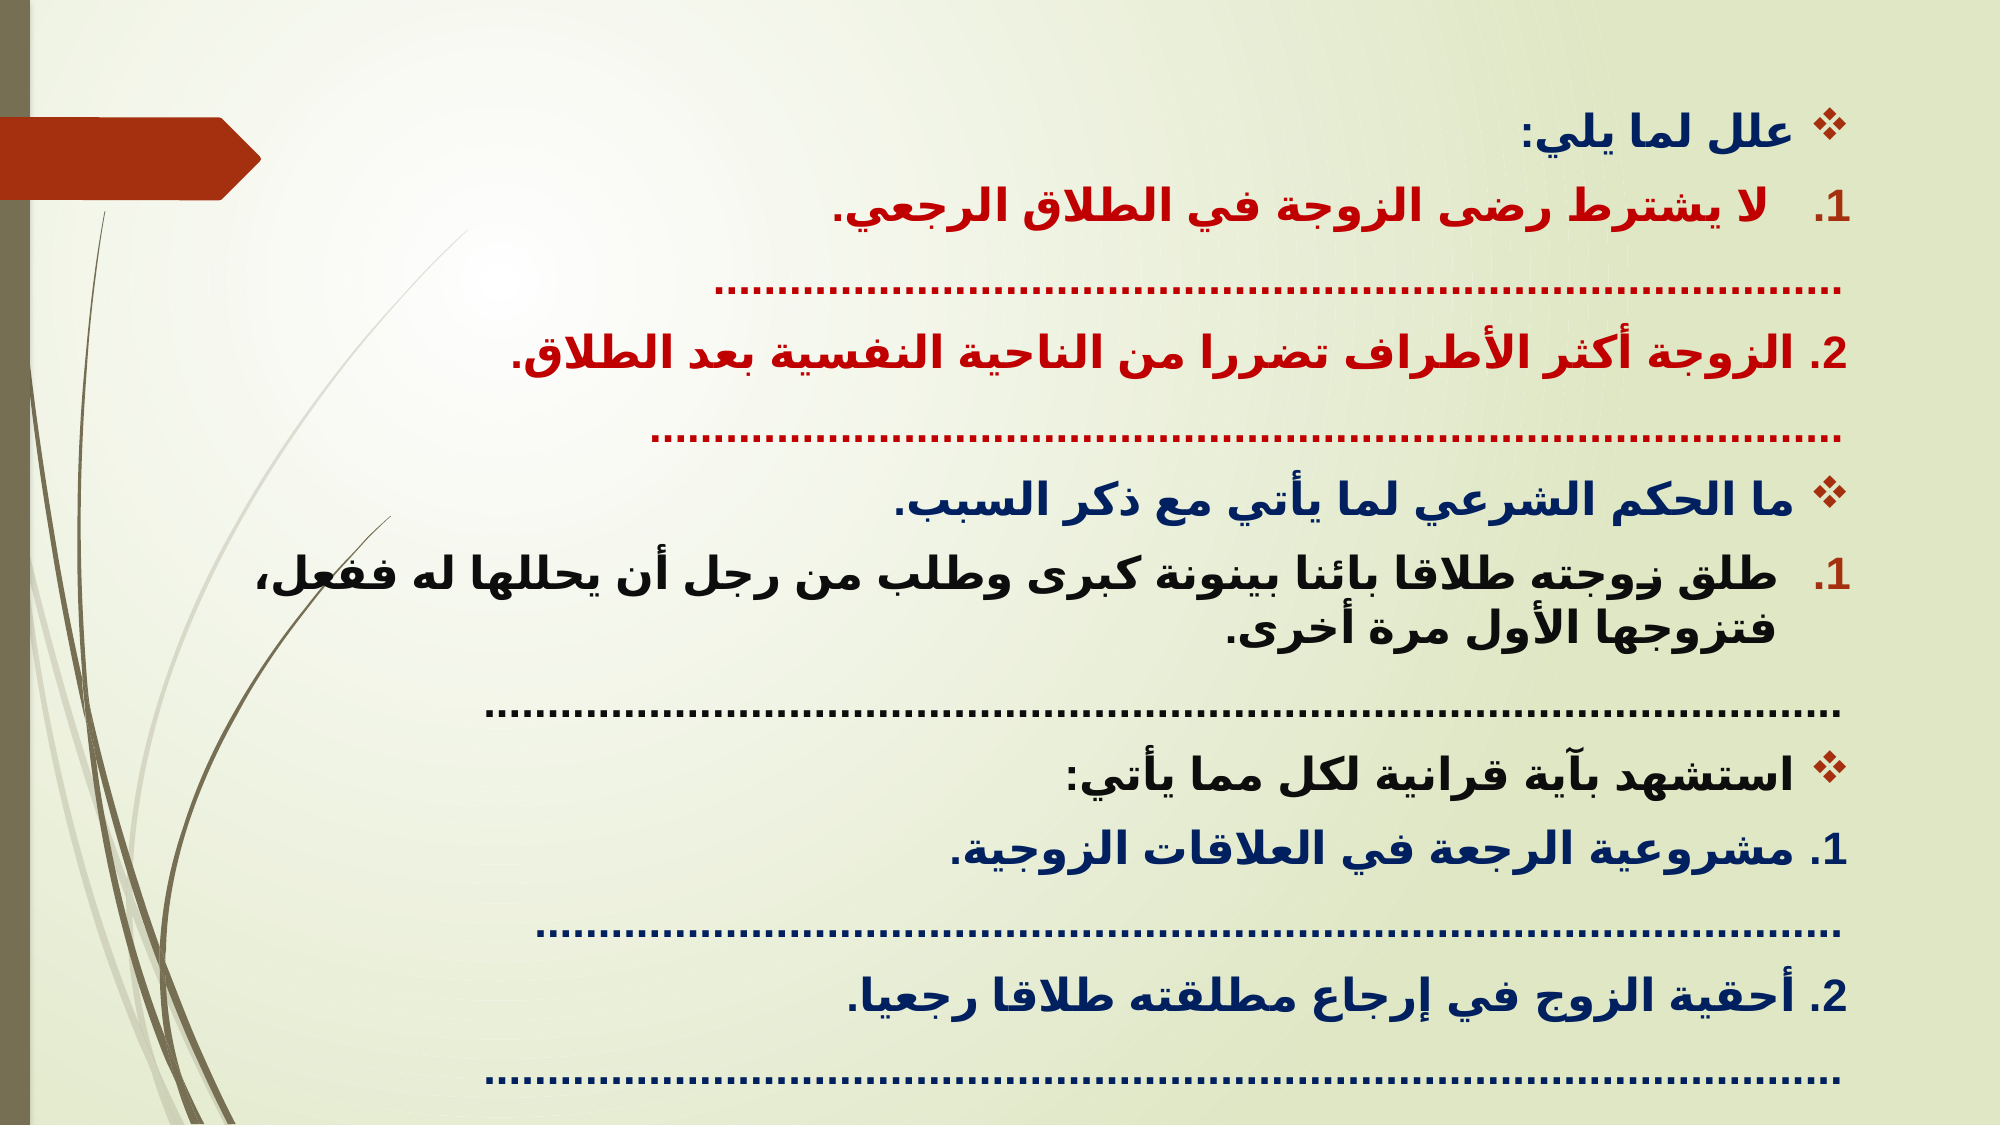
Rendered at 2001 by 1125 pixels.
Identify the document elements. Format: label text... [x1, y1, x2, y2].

list علل لما يلي: لا يشترط رضى الزوجة في الطلاق الرجعي. ......................................................................................... 2. الزوجة أكثر الأطراف تضررا من الناحية النفسية بعد الطلاق. .............................................................................................. ما الحكم الشرعي لما يأتي مع ذكر السبب. طلق زوجته طلاقا بائنا بينونة كبرى وطلب من رجل أن يحللها له ففعل، فتزوجها الأول مرة أخرى. ........................................................................................................... استشهد بآية قرانية لكل مما يأتي: 1. مشروعية الرجعة في العلاقات الزوجية. ....................................................................................................... 2. أحقية الزوج في إرجاع مطلقته طلاقا رجعيا. ........................................................................................................... [137, 95, 1863, 1102]
